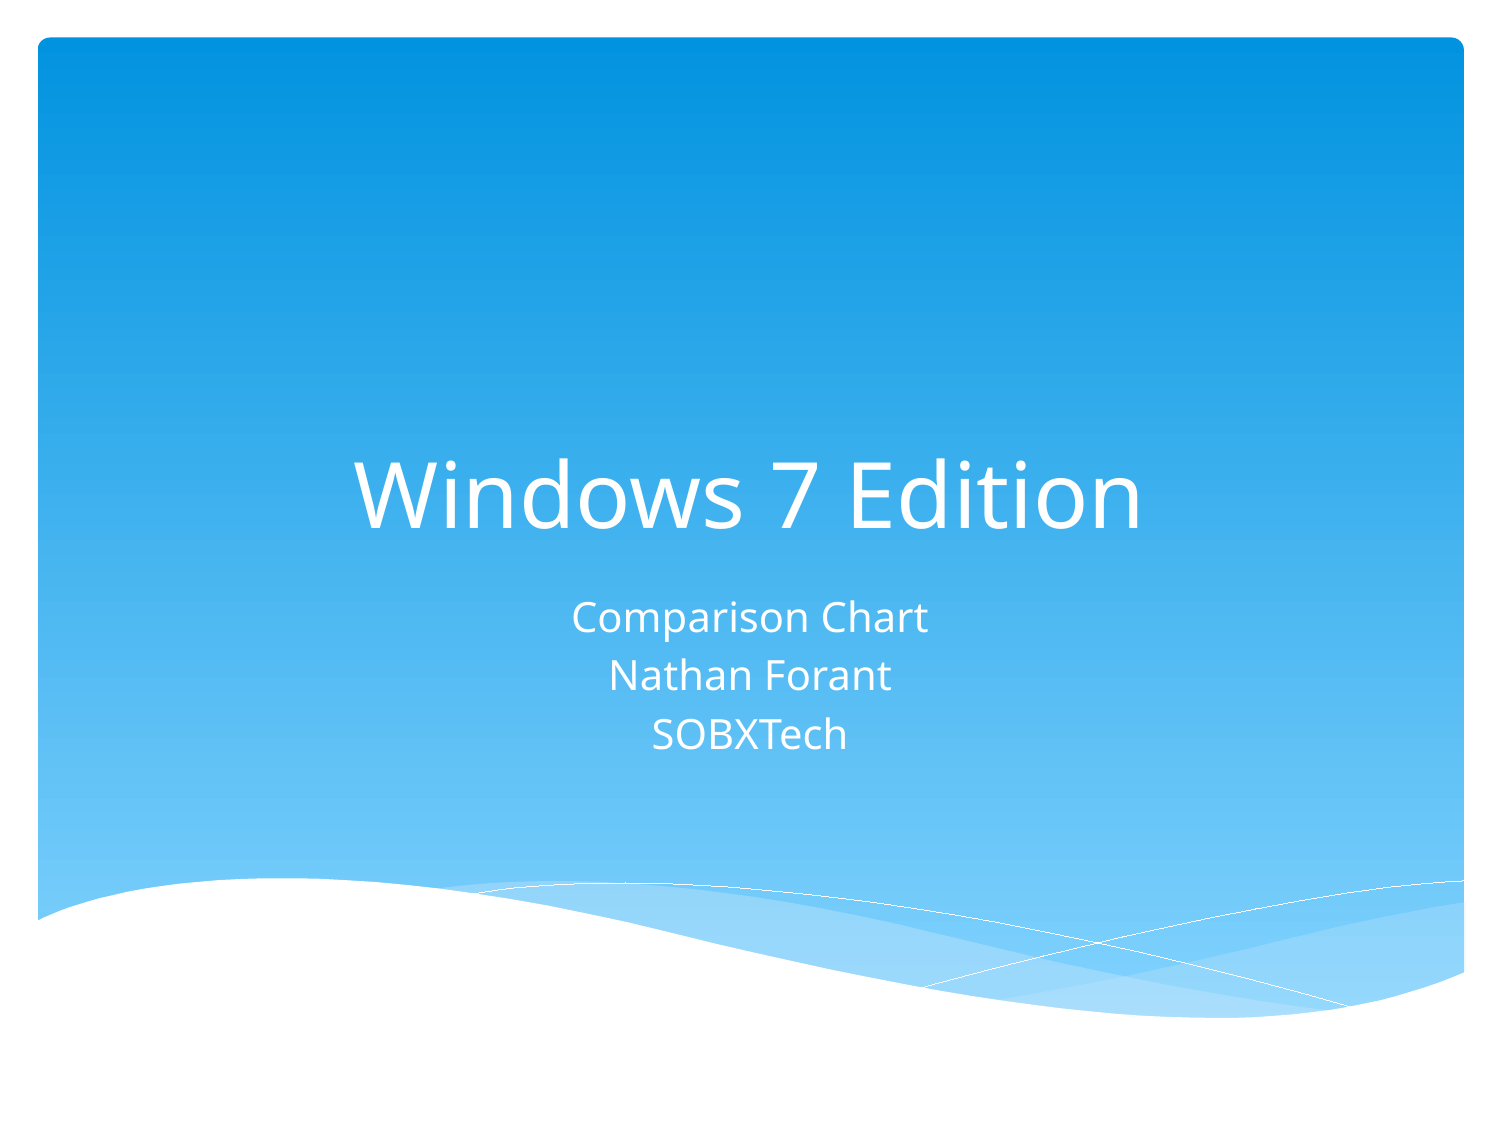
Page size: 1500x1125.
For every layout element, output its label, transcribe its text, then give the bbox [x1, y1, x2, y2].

title Windows 7 Edition [112, 262, 1388, 555]
subtitle Comparison Chart Nathan Forant SOBXTech [225, 583, 1275, 825]
